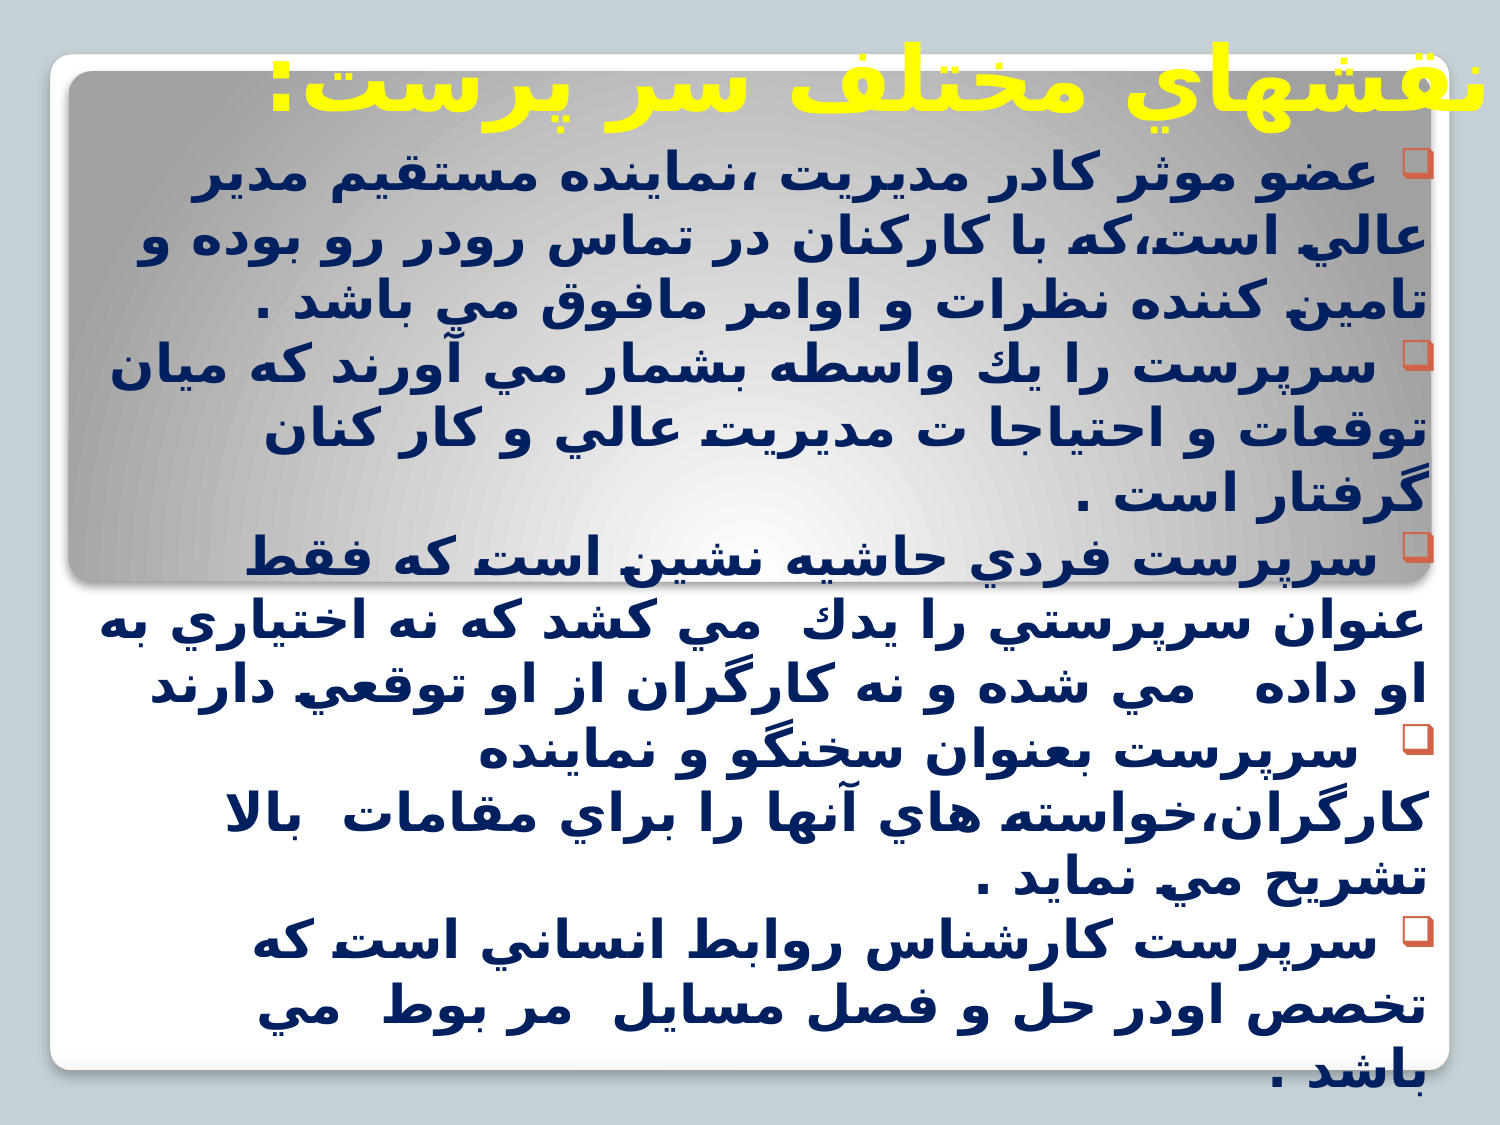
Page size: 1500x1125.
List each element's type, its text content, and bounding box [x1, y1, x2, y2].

subtitle عضو موثر كادر مديريت ،نماينده مستقيم مدير عالي است،كه با كاركنان در تماس رودر رو بوده و تامين كننده نظرات و اوامر مافوق مي باشد . سرپرست را يك واسطه بشمار مي آورند كه ميان توقعات و احتياجا ت مديريت عالي و كار كنان گرفتار است . سرپرست فردي حاشيه نشين است كه فقط عنوان سرپرستي را يدك مي كشد كه نه اختياري به او داده مي شده و نه كارگران از او توقعي دارند سرپرست بعنوان سخنگو و نماينده كارگران،خواسته هاي آنها را براي مقامات بالا تشريح مي نمايد . سرپرست كارشناس روابط انساني است كه تخصص اودر حل و فصل مسايل مر بوط مي باشد . [50, 137, 1450, 1125]
title نقشهاي مختلف سر پرست: [0, 12, 1500, 138]
